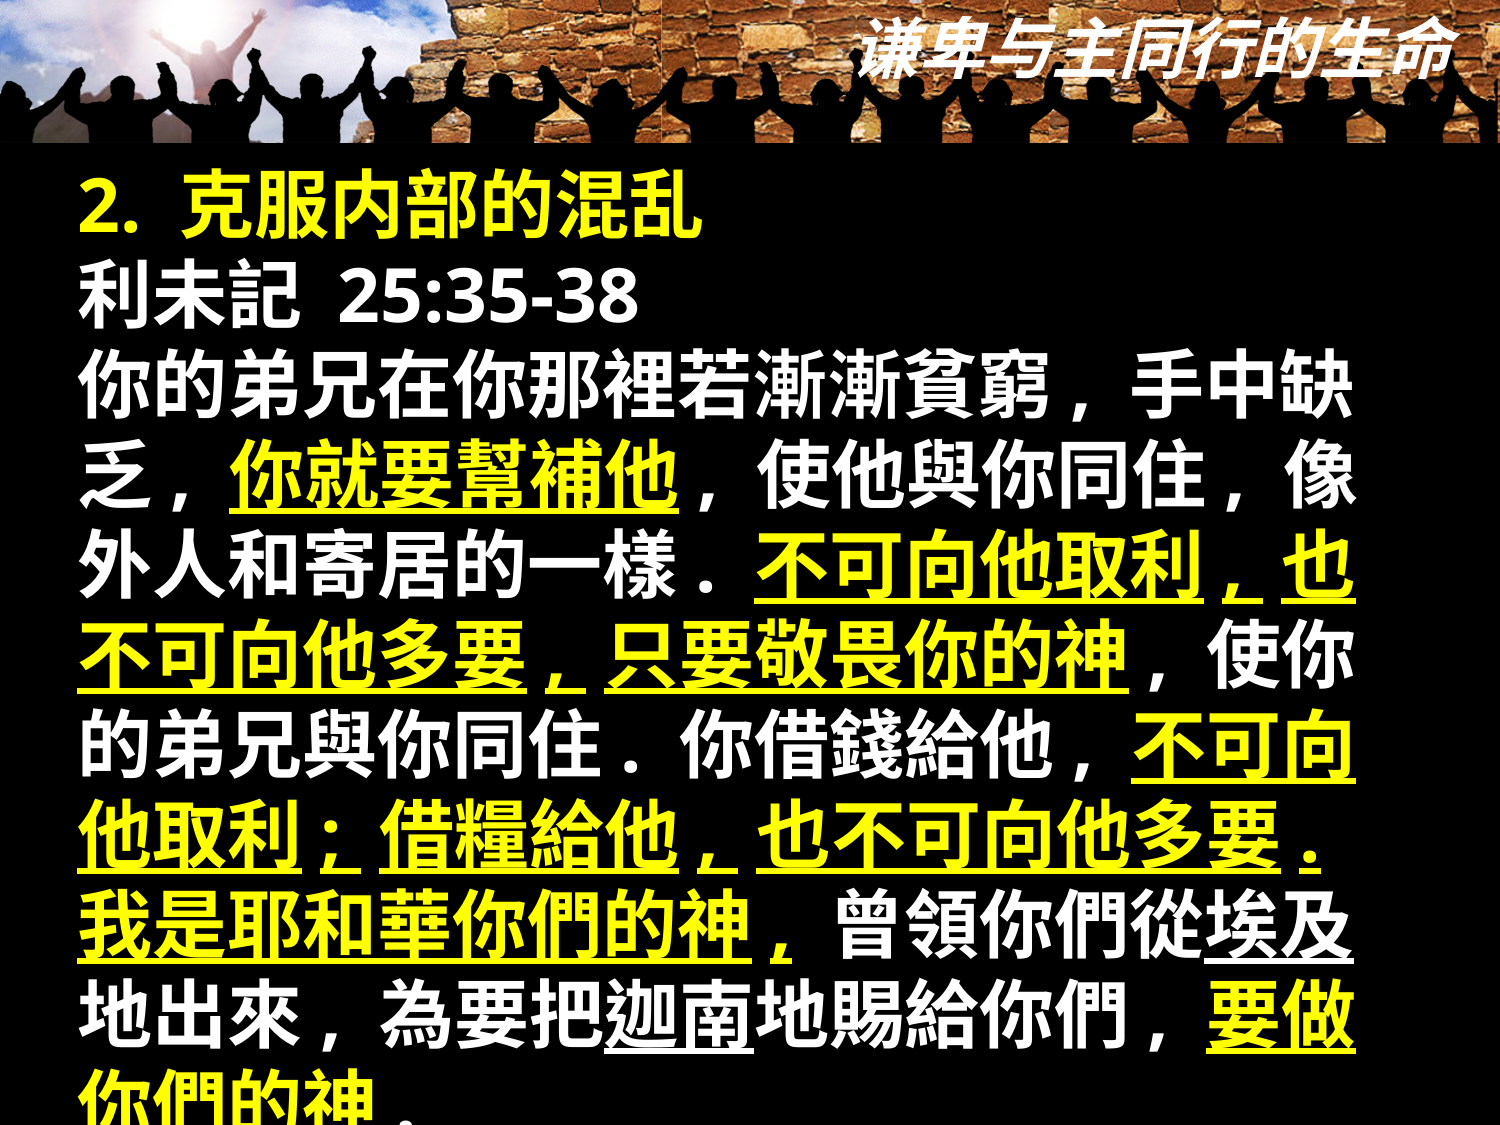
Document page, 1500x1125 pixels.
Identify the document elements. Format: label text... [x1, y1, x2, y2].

subtitle 2. 克服内部的混乱 利未記 25:35-38 你的弟兄在你那裡若漸漸貧窮, 手中缺乏, 你就要幫補他, 使他與你同住, 像外人和寄居的一樣. 不可向他取利, 也不可向他多要, 只要敬畏你的神, 使你的弟兄與你同住. 你借錢給他, 不可向他取利; 借糧給他, 也不可向他多要. 我是耶和華你們的神, 曾領你們從埃及地出來, 為要把迦南地賜給你們, 要做你們的神. [62, 149, 1438, 1088]
picture [0, 0, 1500, 143]
